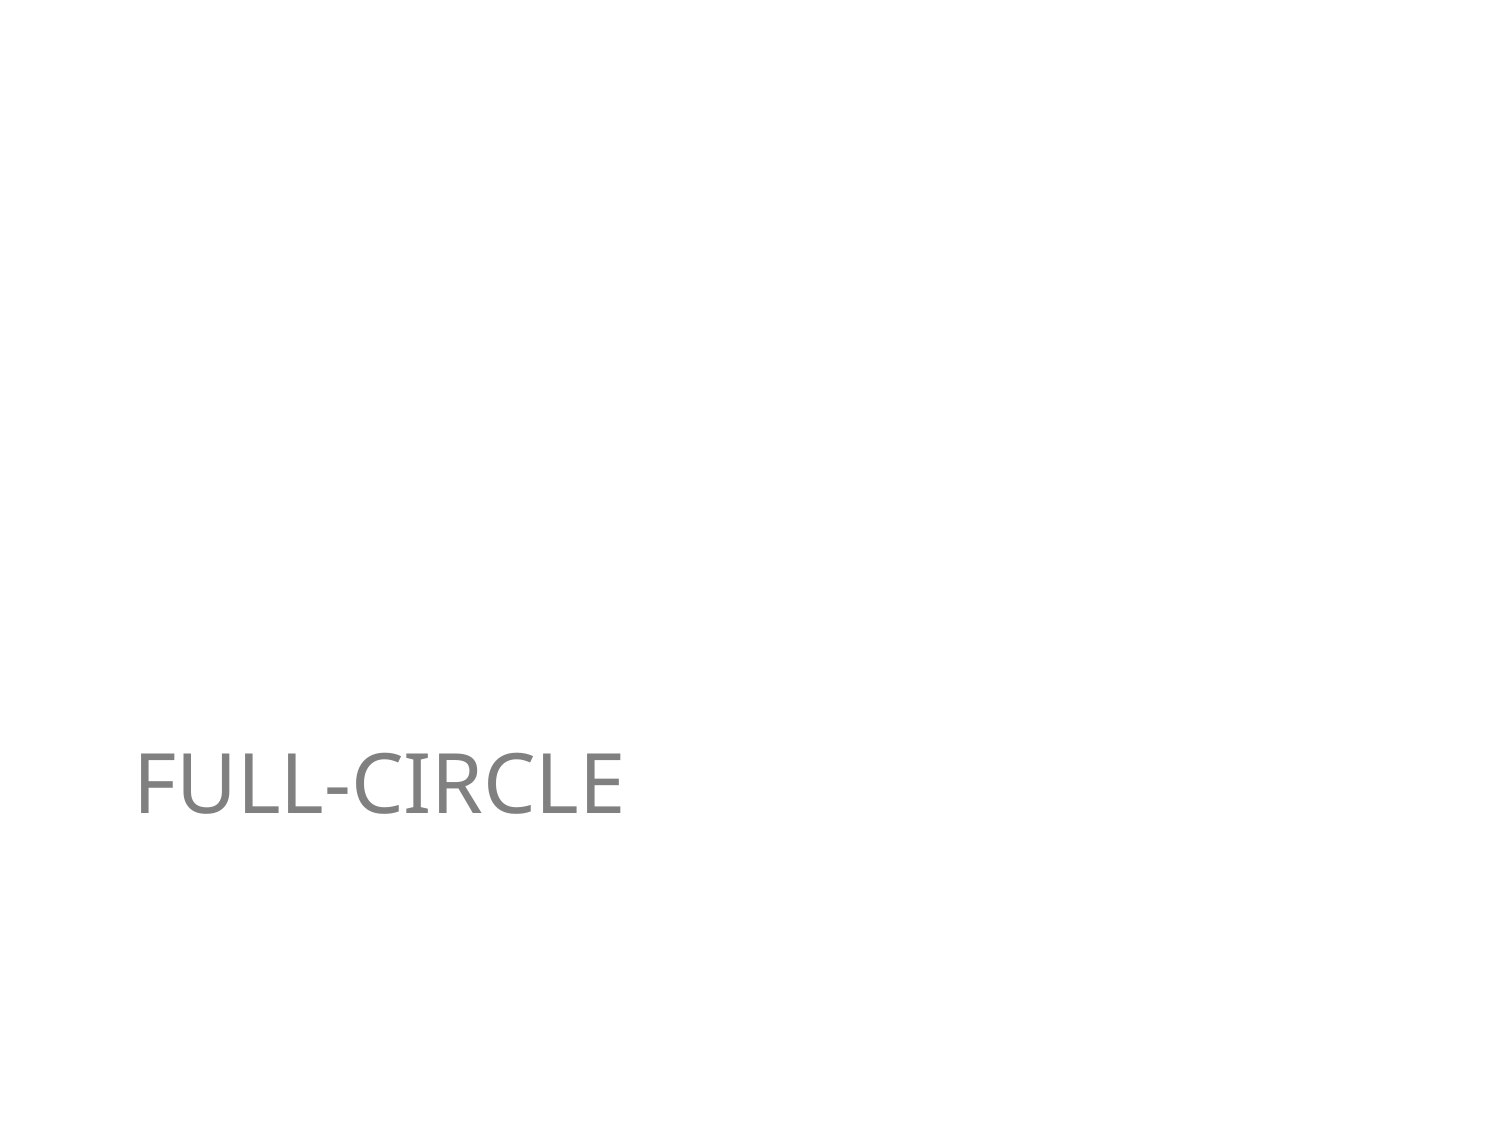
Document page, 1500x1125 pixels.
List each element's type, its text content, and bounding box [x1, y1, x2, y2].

title Full-Circle [118, 722, 1394, 947]
